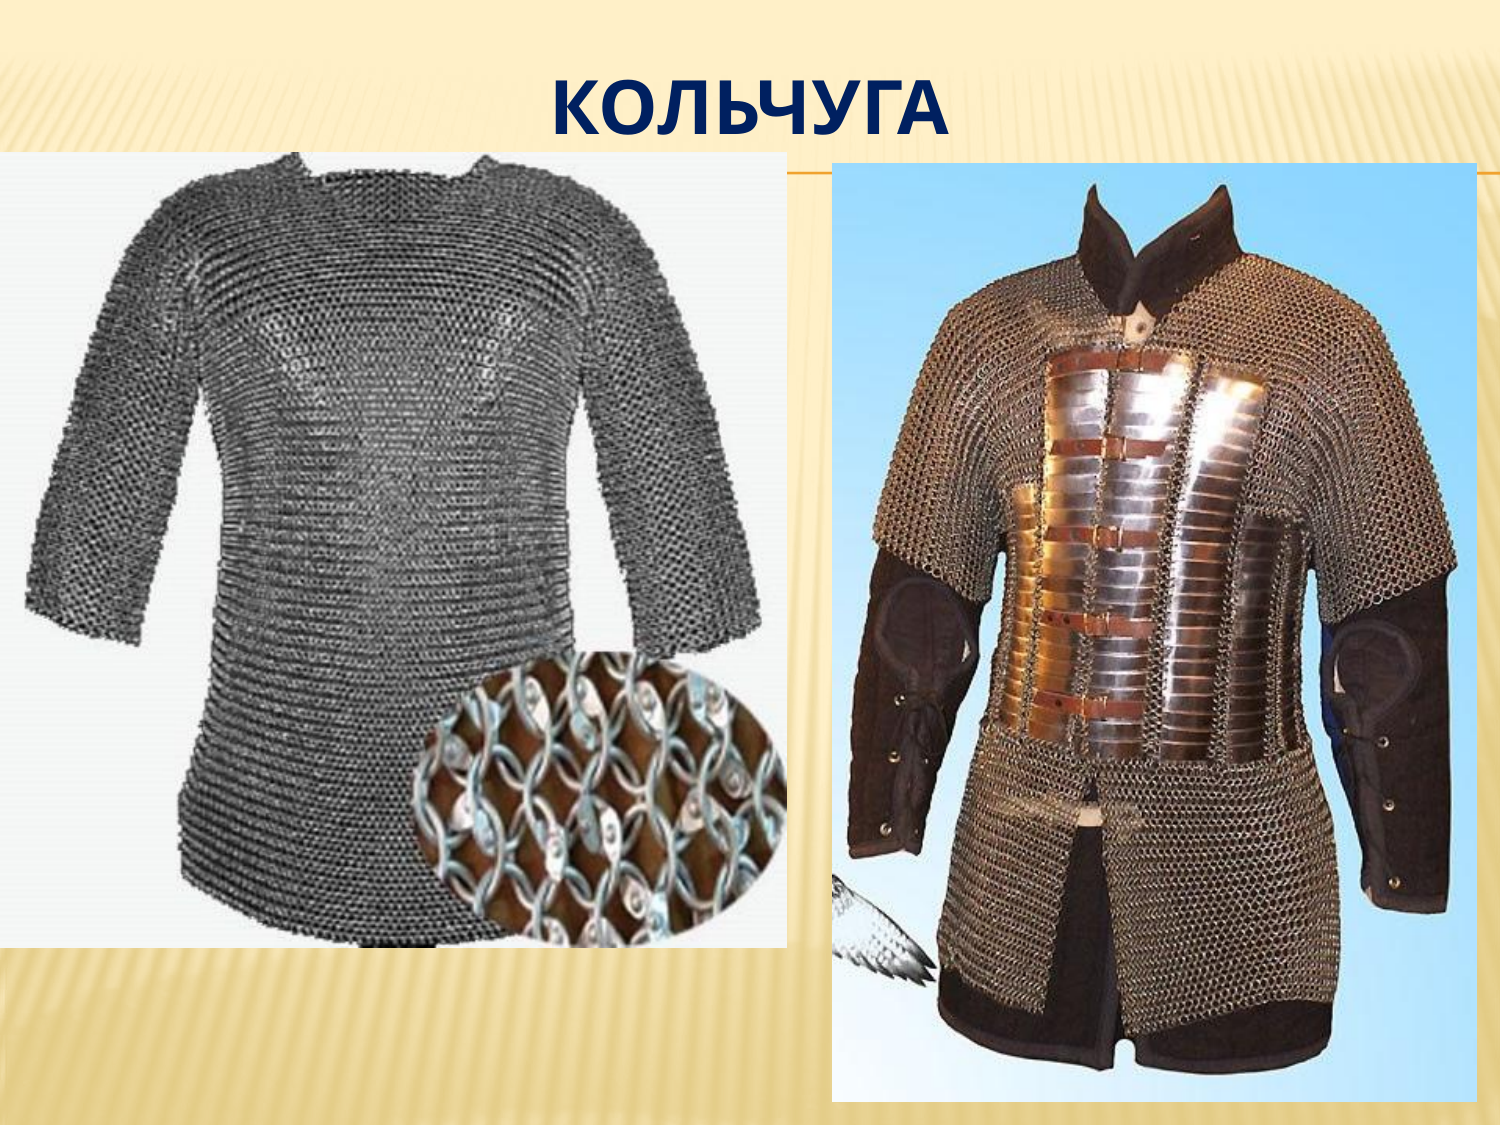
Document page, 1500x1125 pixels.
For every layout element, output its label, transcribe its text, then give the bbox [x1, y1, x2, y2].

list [0, 152, 788, 948]
title Кольчуга [75, 45, 1425, 164]
picture [831, 163, 1477, 1102]
